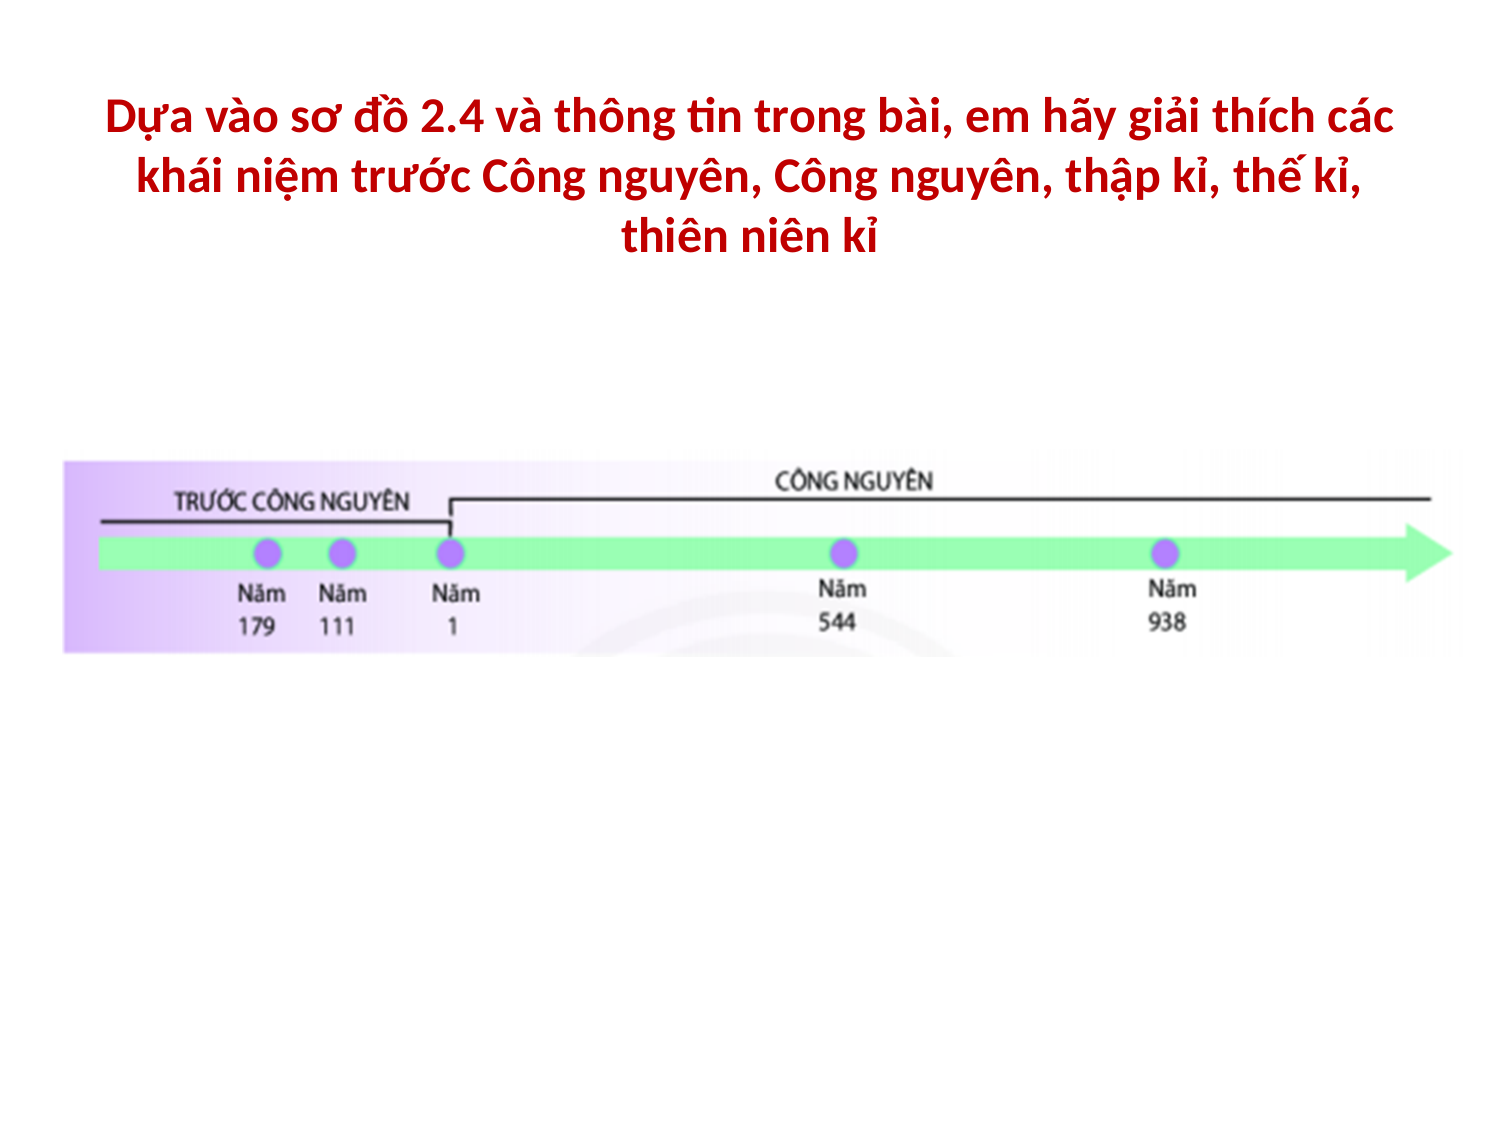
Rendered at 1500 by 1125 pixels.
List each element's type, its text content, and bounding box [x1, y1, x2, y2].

picture [62, 449, 1481, 658]
text_box Dựa vào sơ đồ 2.4 và thông tin trong bài, em hãy giải thích các khái niệm trước Công nguyên, Công nguyên, thập kỉ, thế kỉ, thiên niên kỉ [62, 74, 1438, 330]
